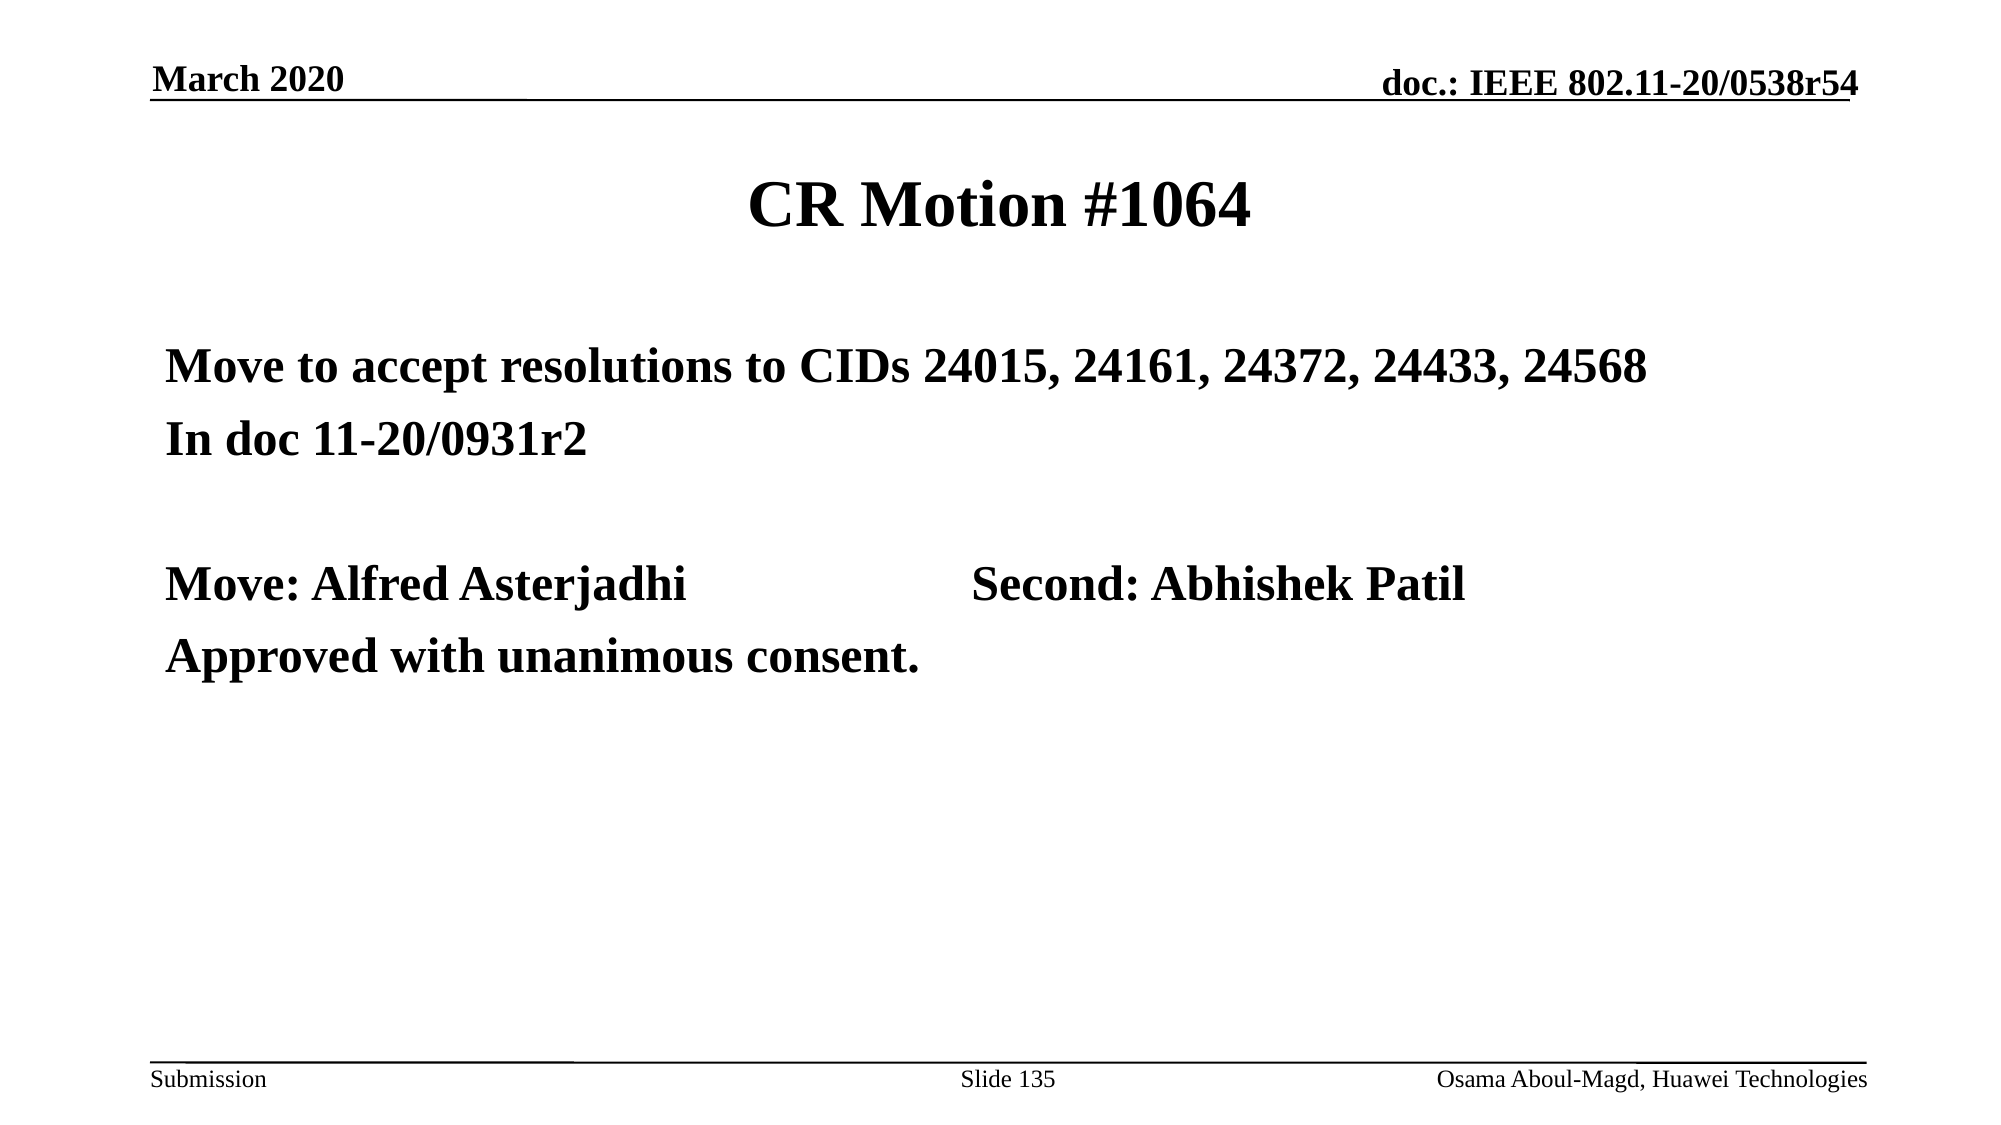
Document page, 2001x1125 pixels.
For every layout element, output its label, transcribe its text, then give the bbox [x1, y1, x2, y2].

footer Osama Aboul-Magd, Huawei Technologies [1171, 1061, 1869, 1093]
slide_number Slide 135 [950, 1061, 1067, 1123]
list Move to accept resolutions to CIDs 24015, 24161, 24372, 24433, 24568 In doc 11-20/0931r2 Move: Alfred Asterjadhi Second: Abhishek Patil Approved with unanimous consent. [149, 324, 1850, 1000]
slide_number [152, 54, 563, 100]
title CR Motion #1064 [149, 112, 1850, 288]
